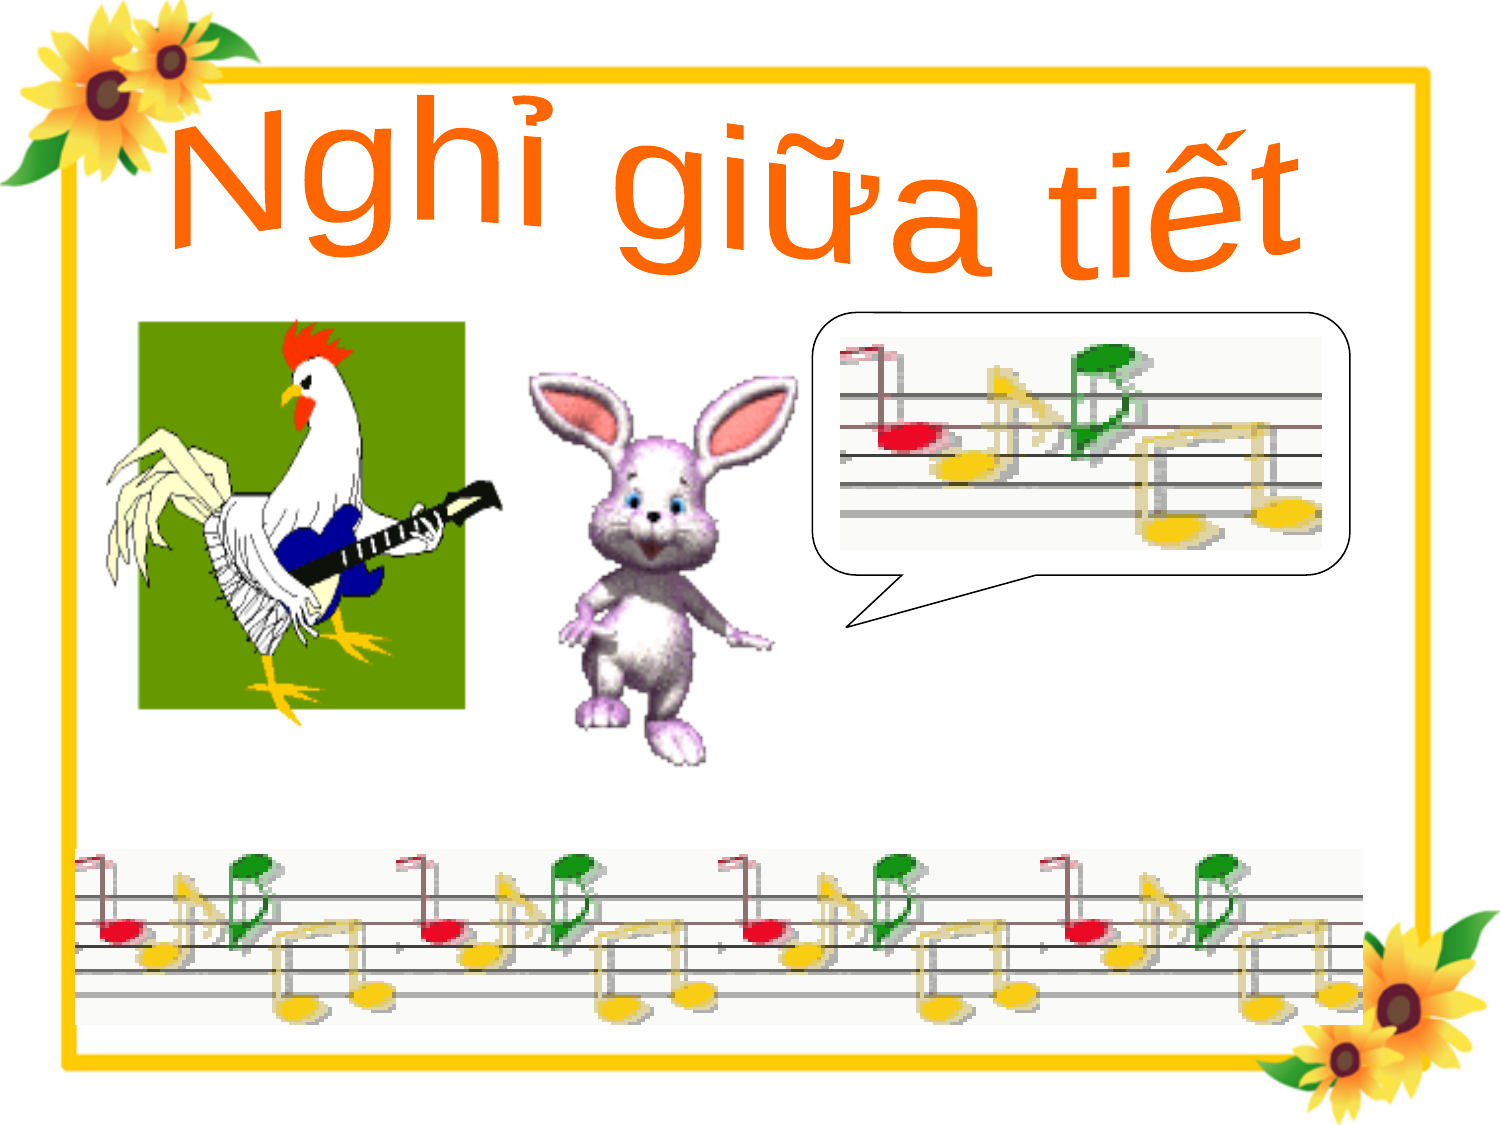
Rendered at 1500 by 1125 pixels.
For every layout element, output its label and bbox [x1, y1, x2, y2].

text_box [74, 849, 1363, 1026]
picture [0, 0, 1500, 1125]
text_box [812, 312, 1351, 576]
